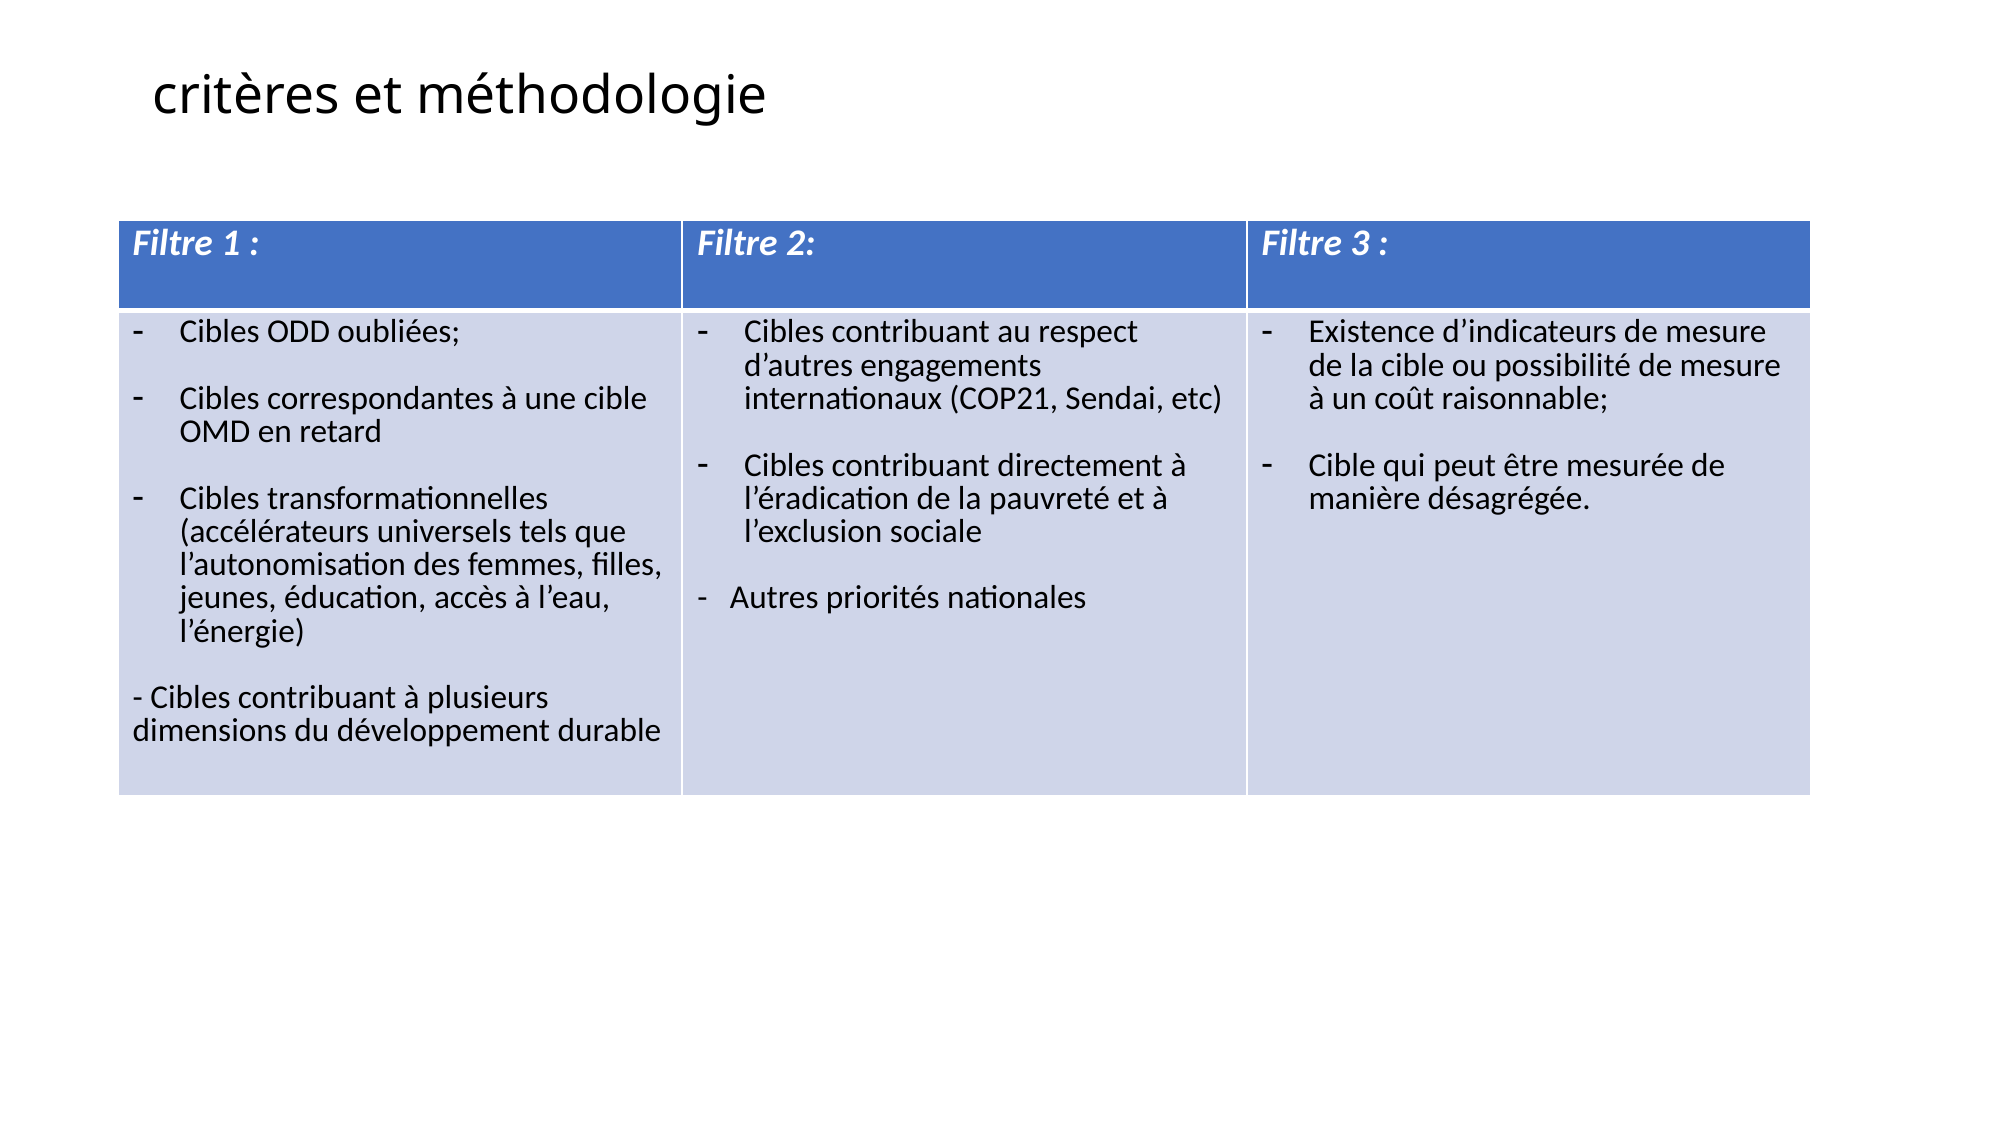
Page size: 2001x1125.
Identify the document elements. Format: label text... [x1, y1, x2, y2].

table_header Filtre 1 : [119, 221, 681, 308]
table_cell Cibles ODD oubliées; Cibles correspondantes à une cible OMD en retard Cibles transformationnelles (accélérateurs universels tels que l’autonomisation des femmes, filles, jeunes, éducation, accès à l’eau, l’énergie) - Cibles contribuant à plusieurs dimensions du développement durable [119, 313, 681, 795]
title critères et méthodologie [137, 59, 1863, 133]
table_header Filtre 2: [683, 221, 1246, 308]
table_header Filtre 3 : [1248, 221, 1810, 308]
table_cell Existence d’indicateurs de mesure de la cible ou possibilité de mesure à un coût raisonnable; Cible qui peut être mesurée de manière désagrégée. [1248, 313, 1810, 795]
table_cell Cibles contribuant au respect d’autres engagements internationaux (COP21, Sendai, etc) Cibles contribuant directement à l’éradication de la pauvreté et à l’exclusion sociale - Autres priorités nationales [683, 313, 1246, 795]
